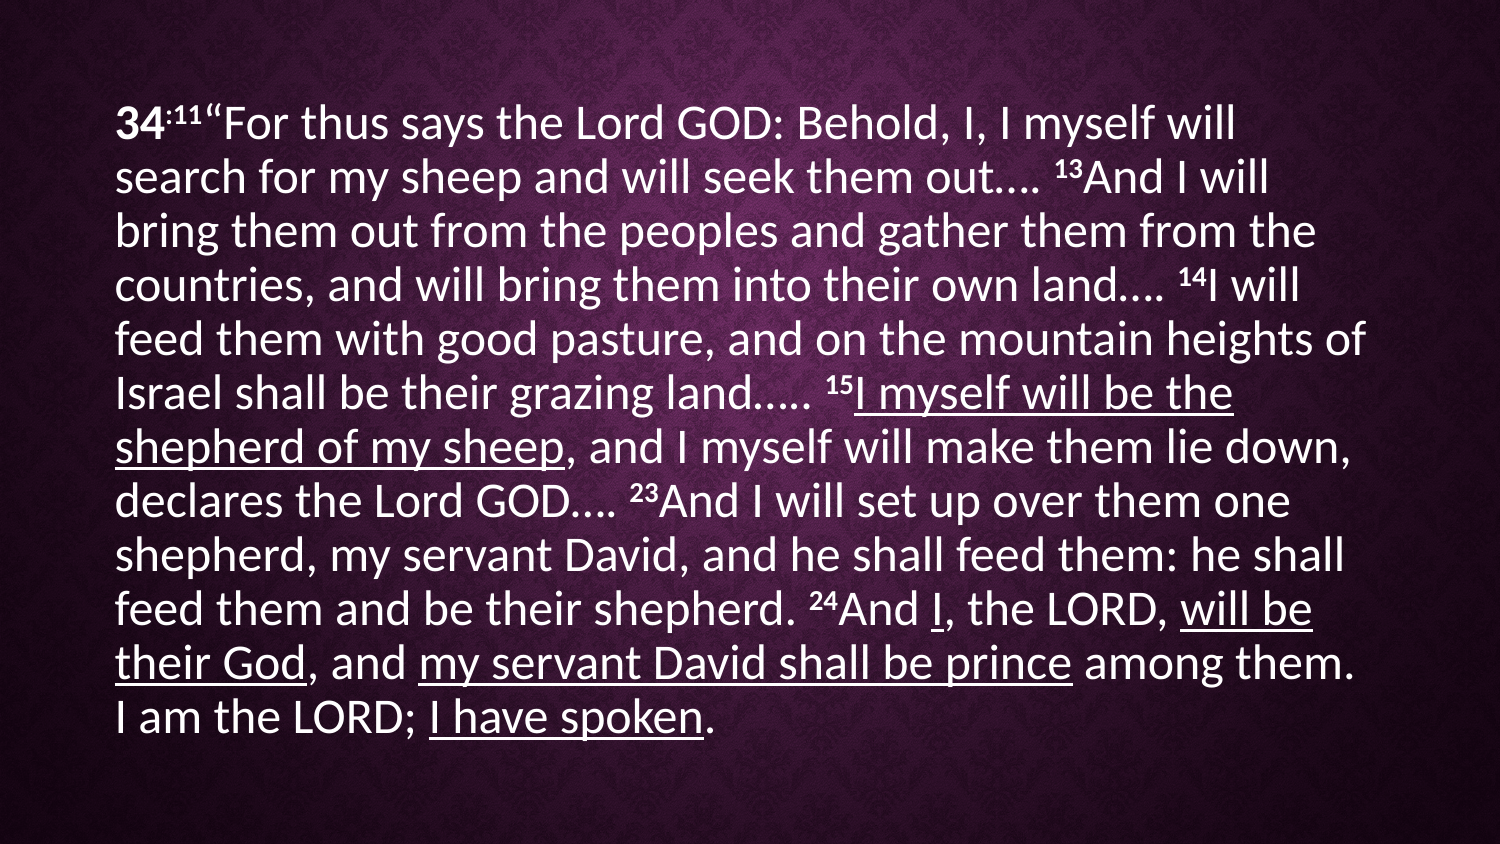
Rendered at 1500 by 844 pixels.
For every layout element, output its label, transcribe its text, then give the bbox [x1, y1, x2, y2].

text_box 34:11“For thus says the Lord GOD: Behold, I, I myself will search for my sheep and will seek them out…. 13And I will bring them out from the peoples and gather them from the countries, and will bring them into their own land…. 14I will feed them with good pasture, and on the mountain heights of Israel shall be their grazing land….. 15I myself will be the shepherd of my sheep, and I myself will make them lie down, declares the Lord GOD…. 23And I will set up over them one shepherd, my servant David, and he shall feed them: he shall feed them and be their shepherd. 24And I, the LORD, will be their God, and my servant David shall be prince among them. I am the LORD; I have spoken. [99, 89, 1383, 751]
picture [0, 0, 1500, 844]
